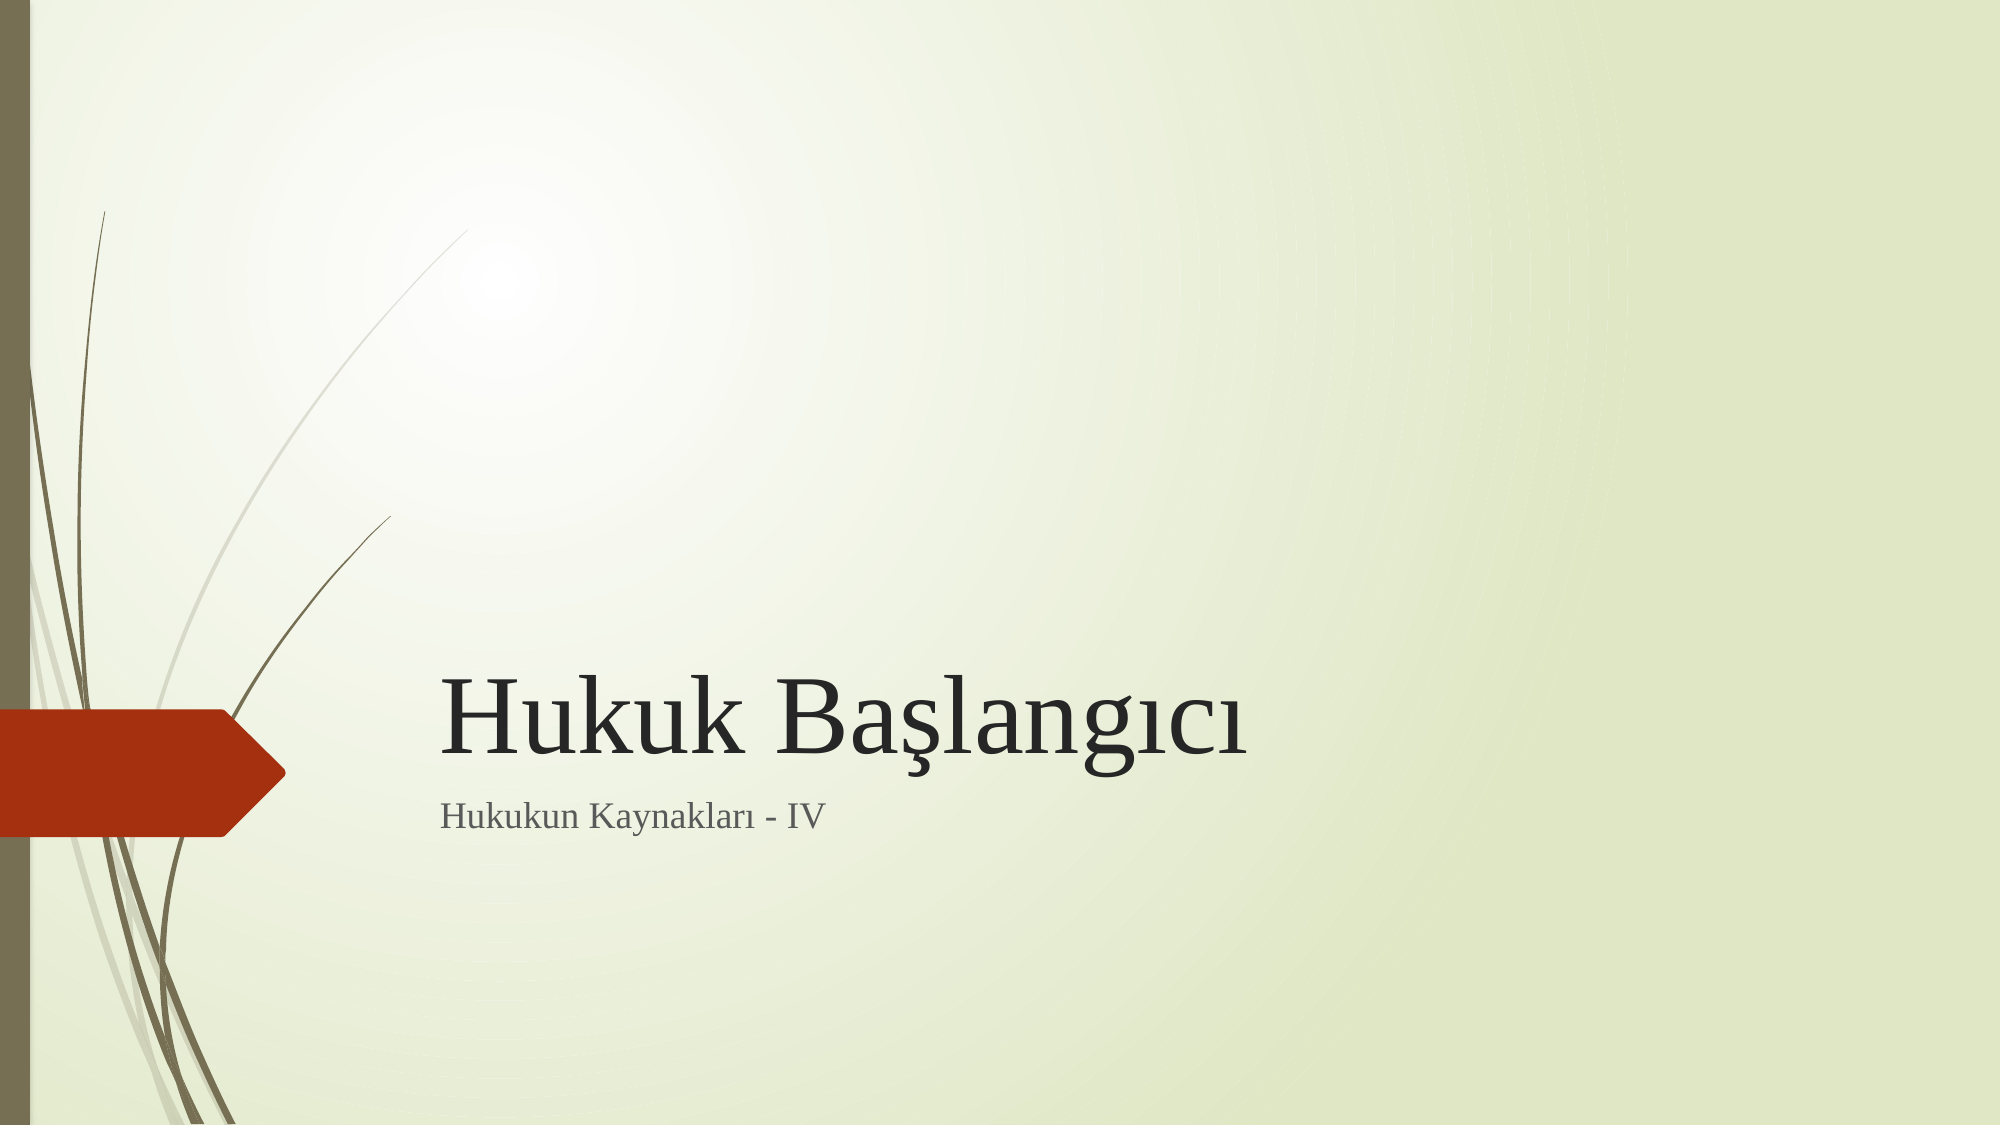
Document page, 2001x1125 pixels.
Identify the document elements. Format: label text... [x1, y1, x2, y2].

title Hukuk Başlangıcı [424, 412, 1888, 783]
subtitle Hukukun Kaynakları - IV [424, 783, 1888, 969]
